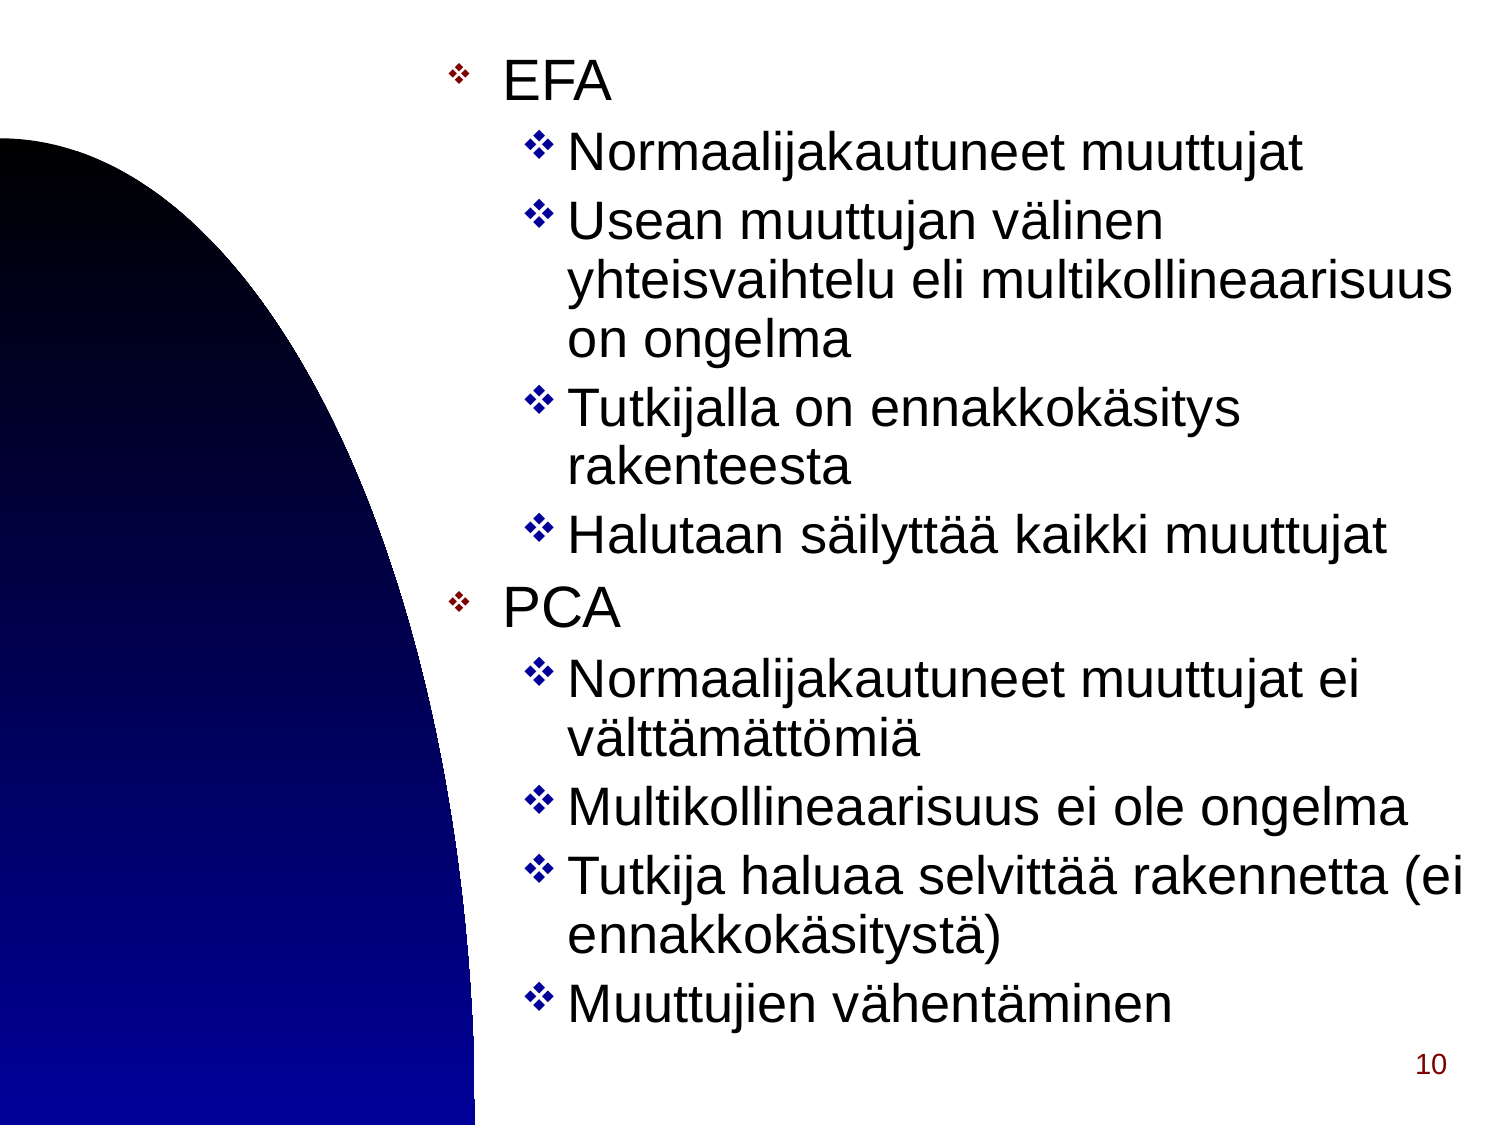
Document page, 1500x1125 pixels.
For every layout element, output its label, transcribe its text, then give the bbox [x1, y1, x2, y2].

list EFA Normaalijakautuneet muuttujat Usean muuttujan välinen yhteisvaihtelu eli multikollineaarisuus on ongelma Tutkijalla on ennakkokäsitys rakenteesta Halutaan säilyttää kaikki muuttujat PCA Normaalijakautuneet muuttujat ei välttämättömiä Multikollineaarisuus ei ole ongelma Tutkija haluaa selvittää rakennetta (ei ennakkokäsitystä) Muuttujien vähentäminen [430, 42, 1500, 824]
slide_number 10 [1149, 1025, 1463, 1100]
